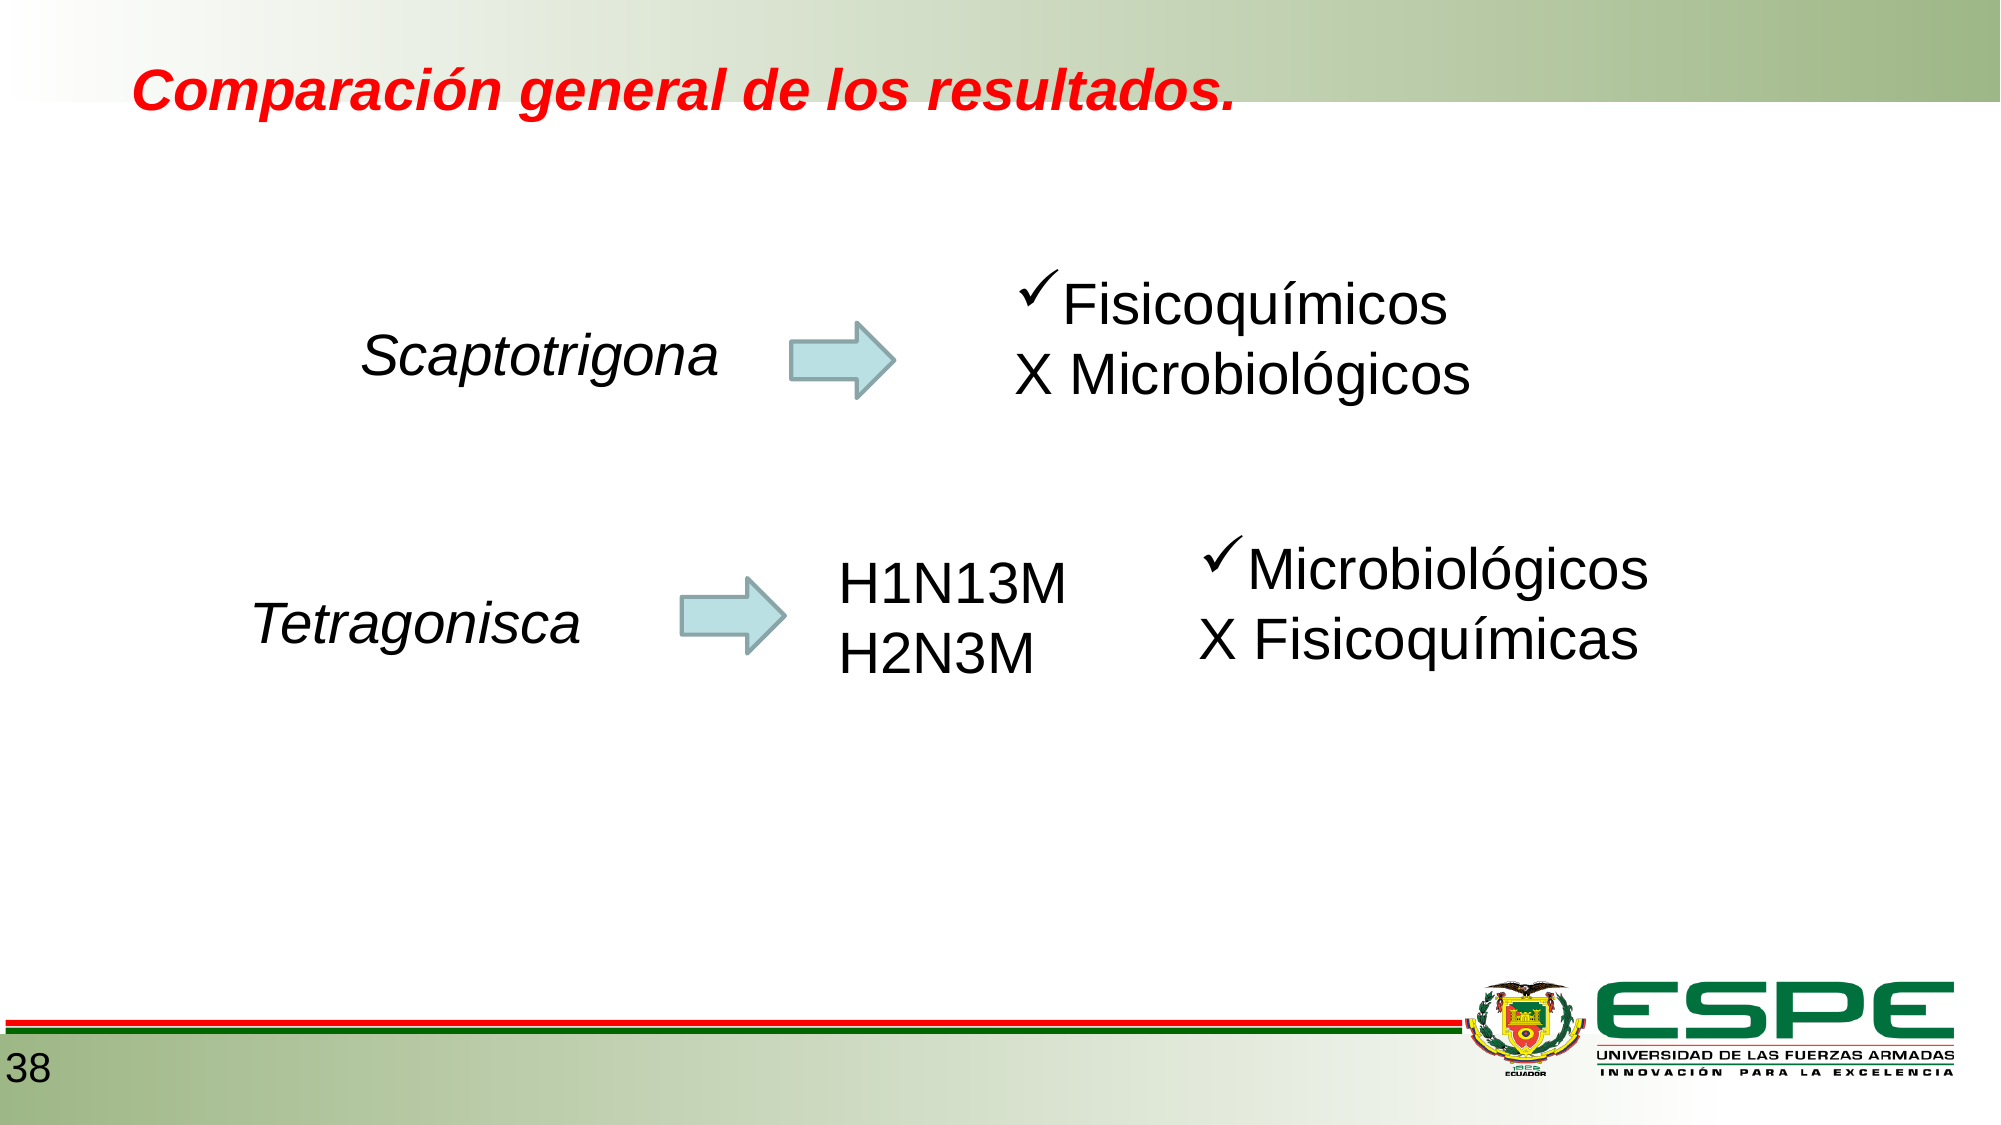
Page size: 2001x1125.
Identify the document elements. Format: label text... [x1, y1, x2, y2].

text_box 38 [0, 1033, 119, 1099]
picture [1465, 981, 1954, 1076]
text_box H1N13M H2N3M [823, 537, 1120, 693]
text_box Scaptotrigona [345, 309, 850, 395]
text_box Microbiológicos X Fisicoquímicas [1184, 524, 1689, 749]
text_box Tetragonisca [235, 578, 644, 663]
text_box [679, 576, 787, 656]
text_box [789, 320, 897, 401]
text_box Fisicoquímicos X Microbiológicos [999, 258, 1505, 414]
title Comparación general de los resultados. [99, 45, 1900, 233]
